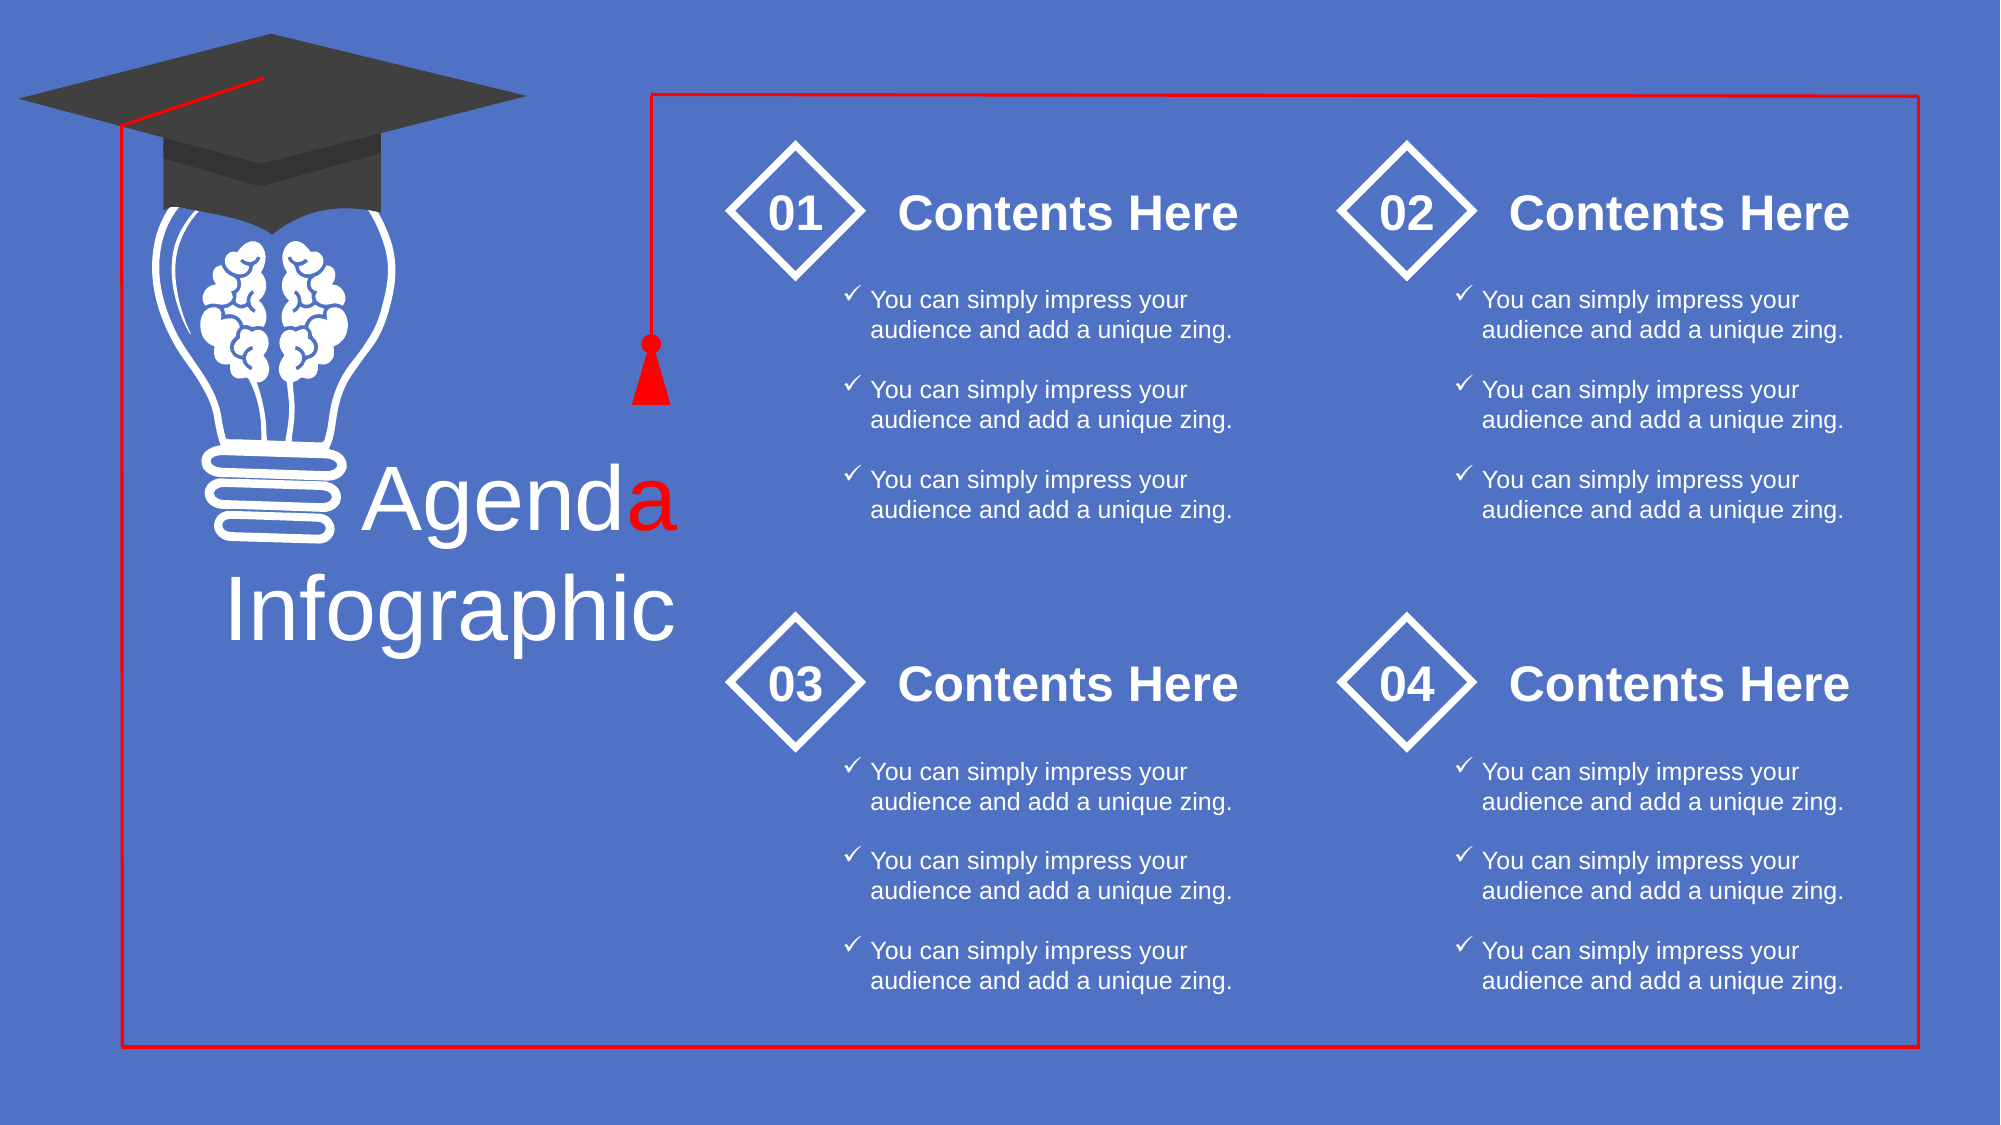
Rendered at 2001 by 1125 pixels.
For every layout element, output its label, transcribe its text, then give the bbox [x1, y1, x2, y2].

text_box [1341, 616, 1887, 1006]
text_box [1341, 145, 1887, 534]
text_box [18, 33, 527, 1048]
text_box Agenda Infographic [527, 431, 693, 666]
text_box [730, 616, 1276, 1006]
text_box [730, 145, 1276, 534]
text_box [630, 333, 672, 406]
